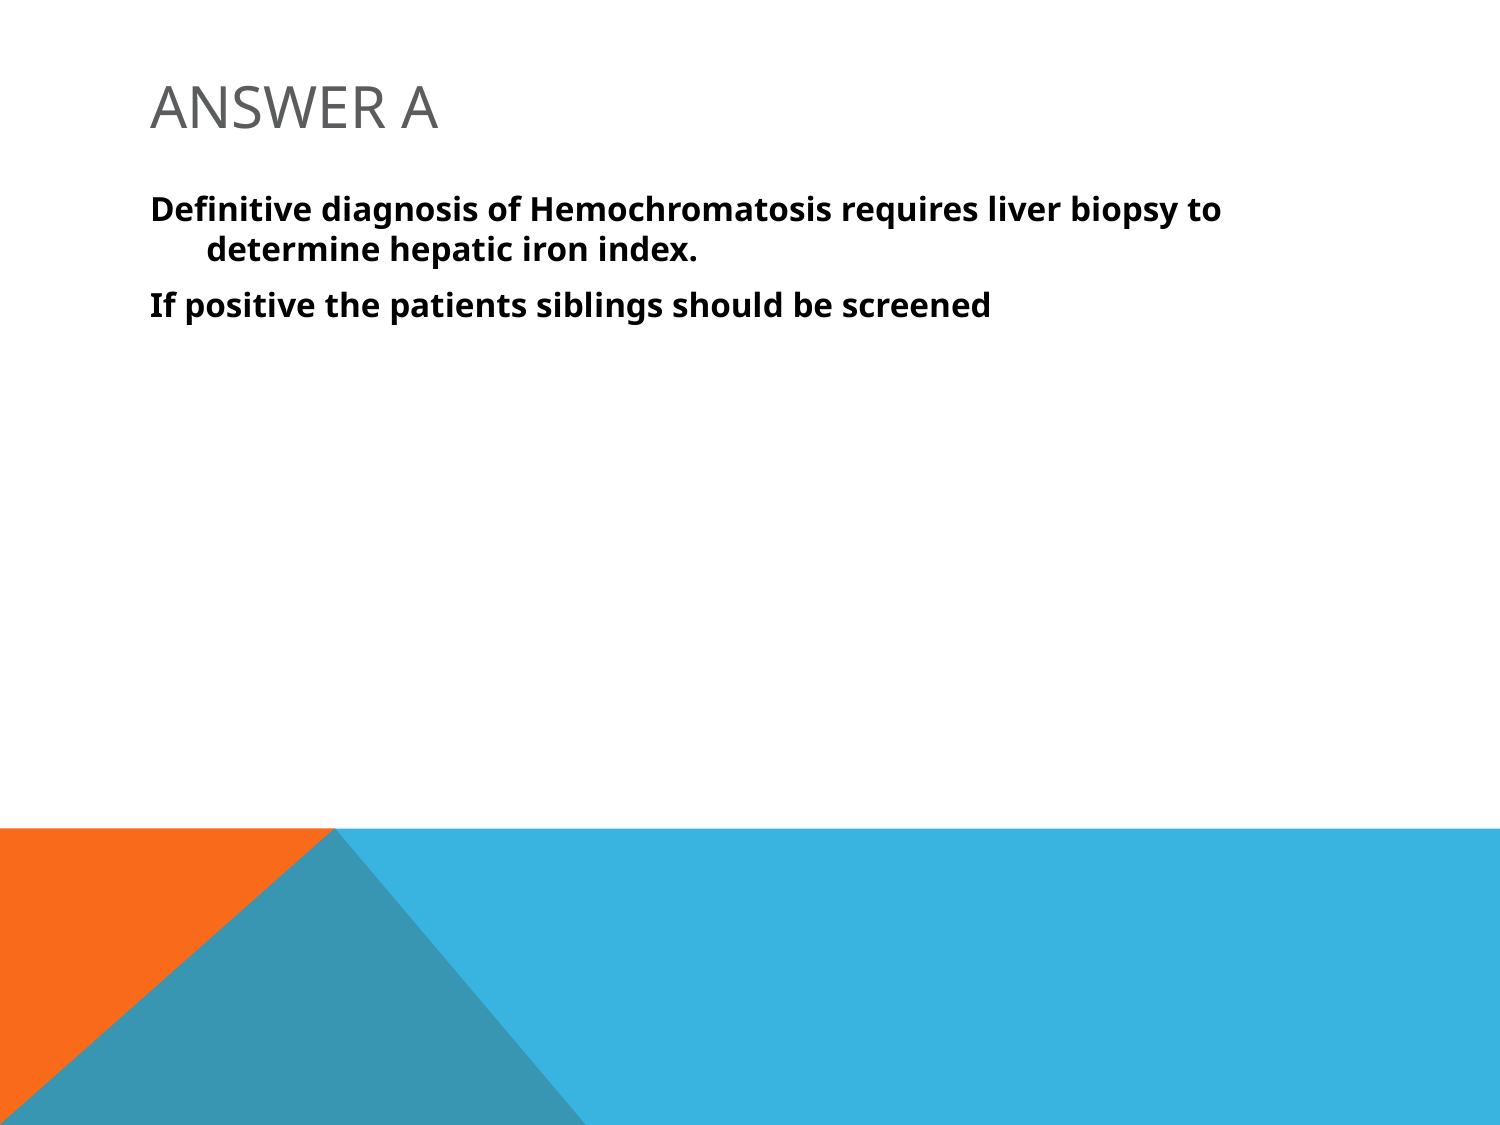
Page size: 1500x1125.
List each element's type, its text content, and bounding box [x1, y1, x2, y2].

list Definitive diagnosis of Hemochromatosis requires liver biopsy to determine hepatic iron index. If positive the patients siblings should be screened [135, 180, 1369, 768]
title Answer A [135, 60, 1369, 150]
